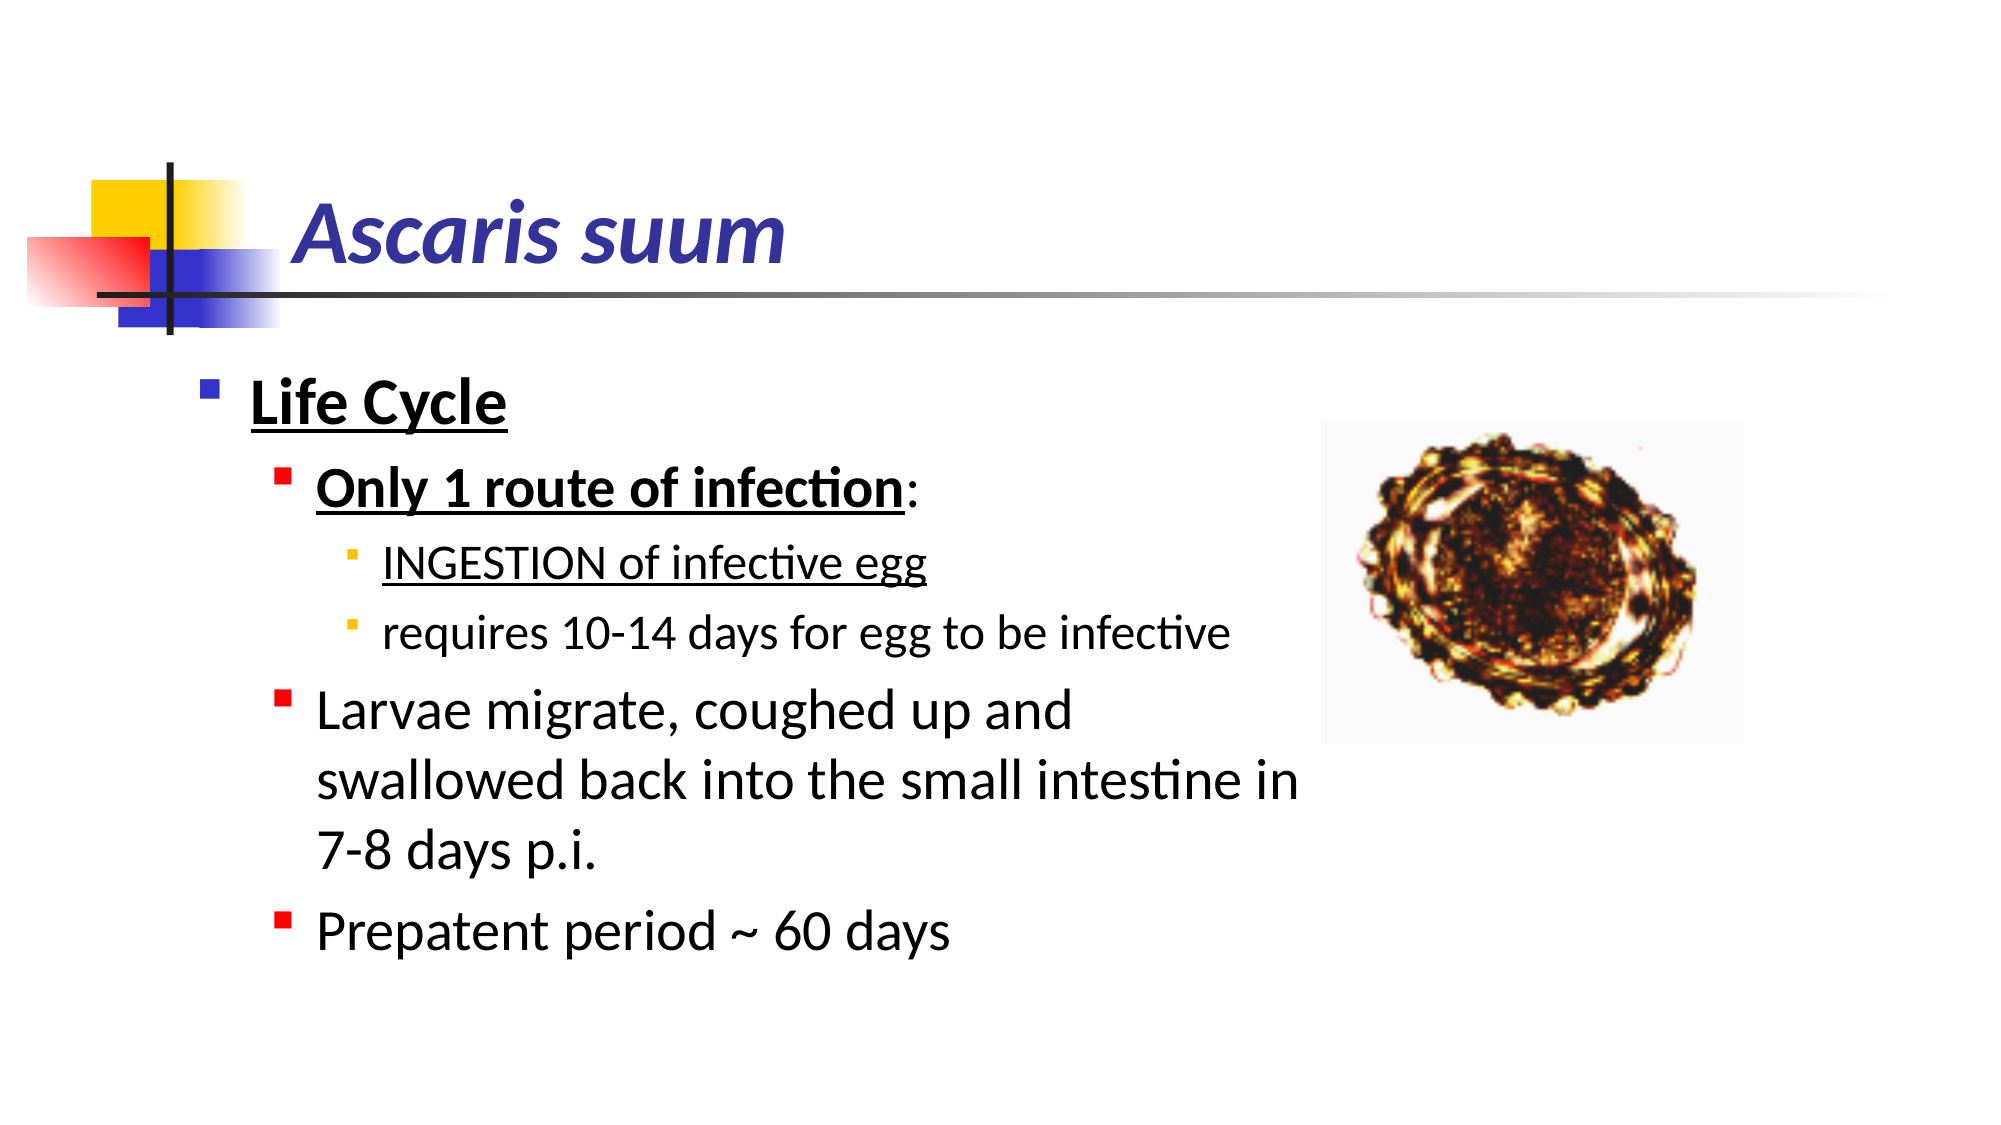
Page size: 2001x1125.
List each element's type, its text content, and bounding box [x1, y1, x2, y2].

list Life Cycle Only 1 route of infection: INGESTION of infective egg requires 10-14 days for egg to be infective Larvae migrate, coughed up and swallowed back into the small intestine in 7-8 days p.i. Prepatent period ~ 60 days [179, 350, 1337, 1017]
picture [1321, 421, 1744, 744]
text_box Ascaris suum [278, 174, 1117, 290]
